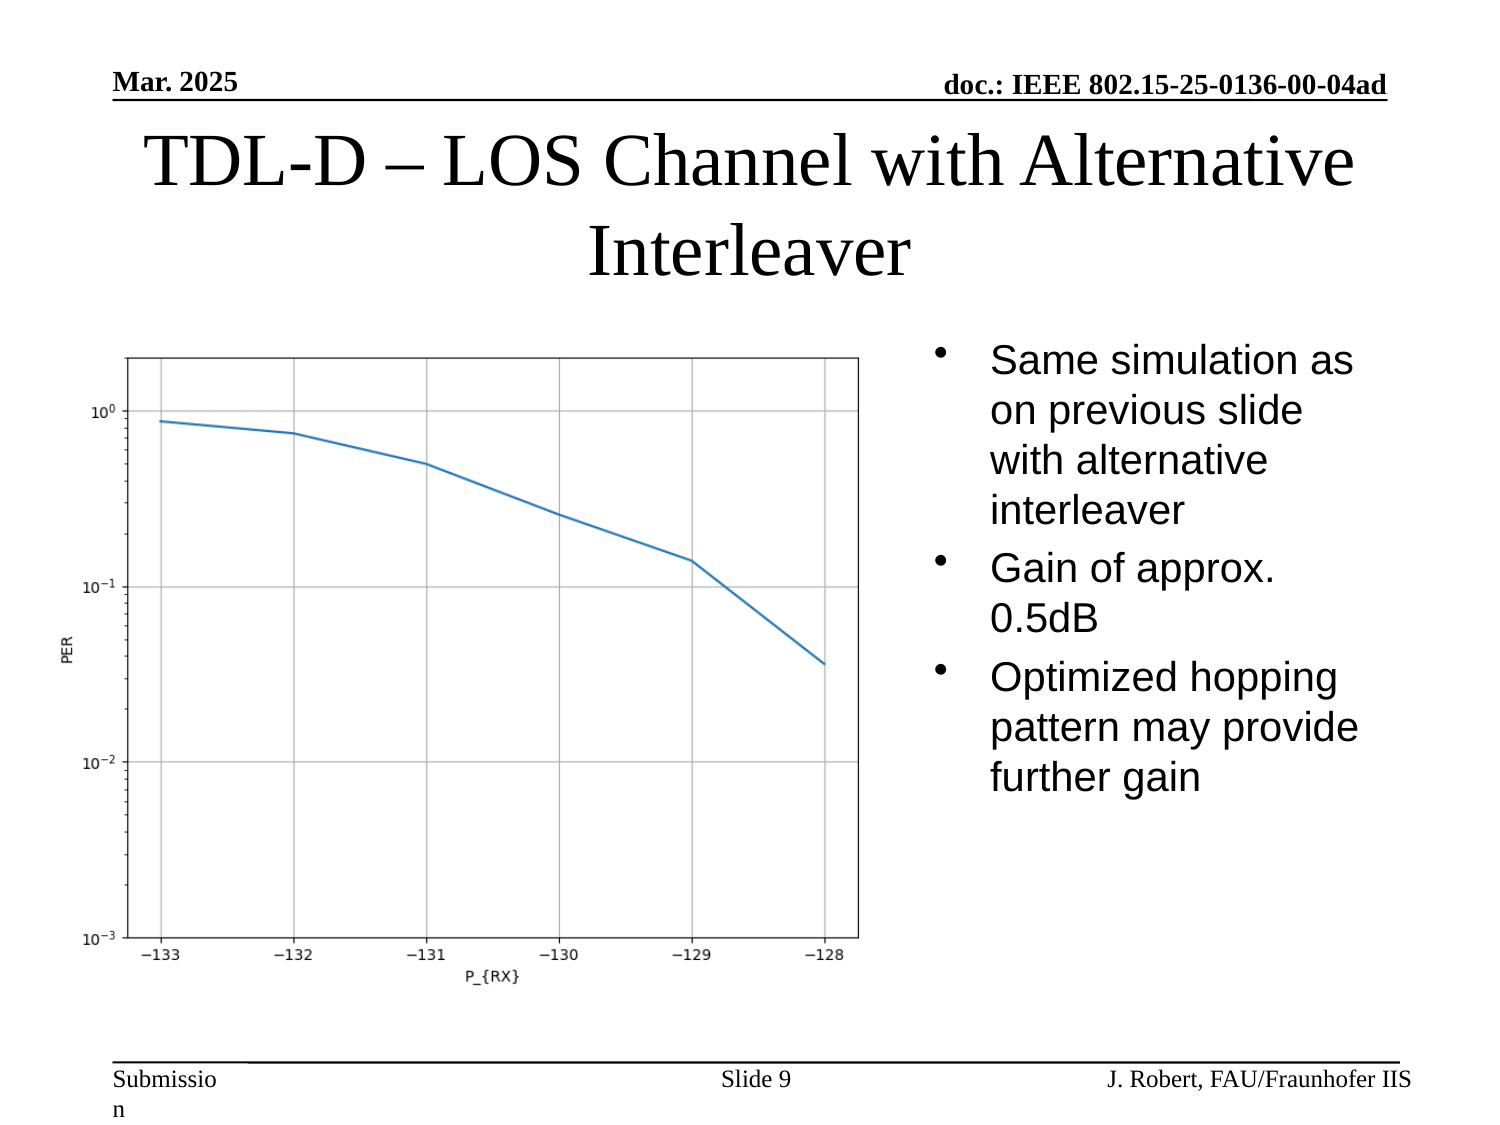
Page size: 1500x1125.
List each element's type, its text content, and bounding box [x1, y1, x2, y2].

title TDL-D – LOS Channel with Alternative Interleaver [112, 112, 1388, 288]
footer J. Robert, FAU/Fraunhofer IIS [900, 1062, 1413, 1093]
picture [42, 336, 900, 1000]
slide_number Slide 9 [712, 1062, 800, 1093]
list Same simulation as on previous slide with alternative interleaver Gain of approx. 0.5dB Optimized hopping pattern may provide further gain [918, 324, 1388, 1000]
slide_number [112, 62, 375, 98]
